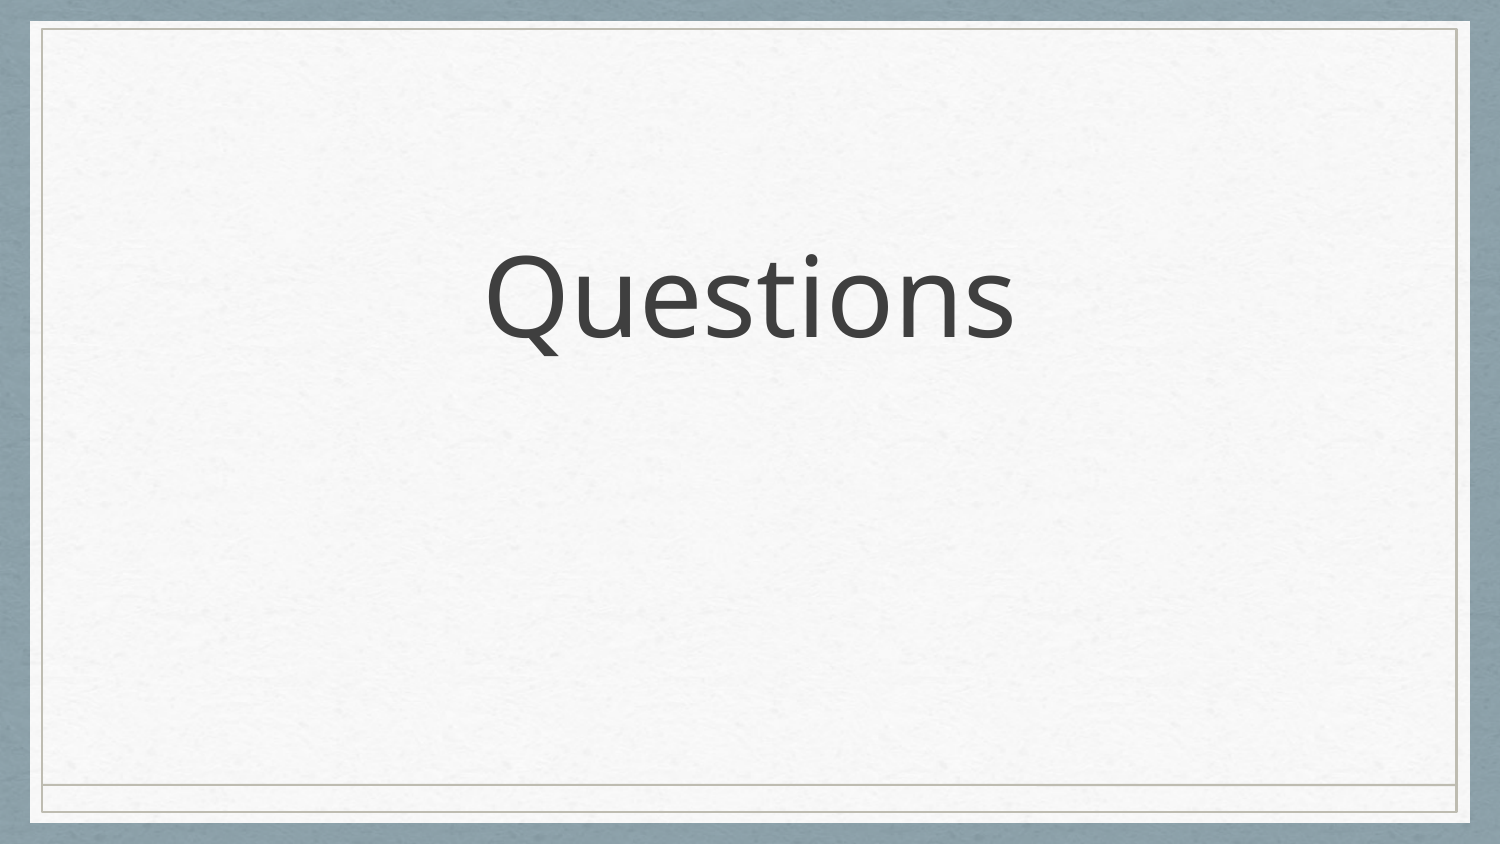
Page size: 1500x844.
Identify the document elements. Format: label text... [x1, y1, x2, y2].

title Questions [147, 168, 1353, 376]
picture [0, 0, 1500, 844]
